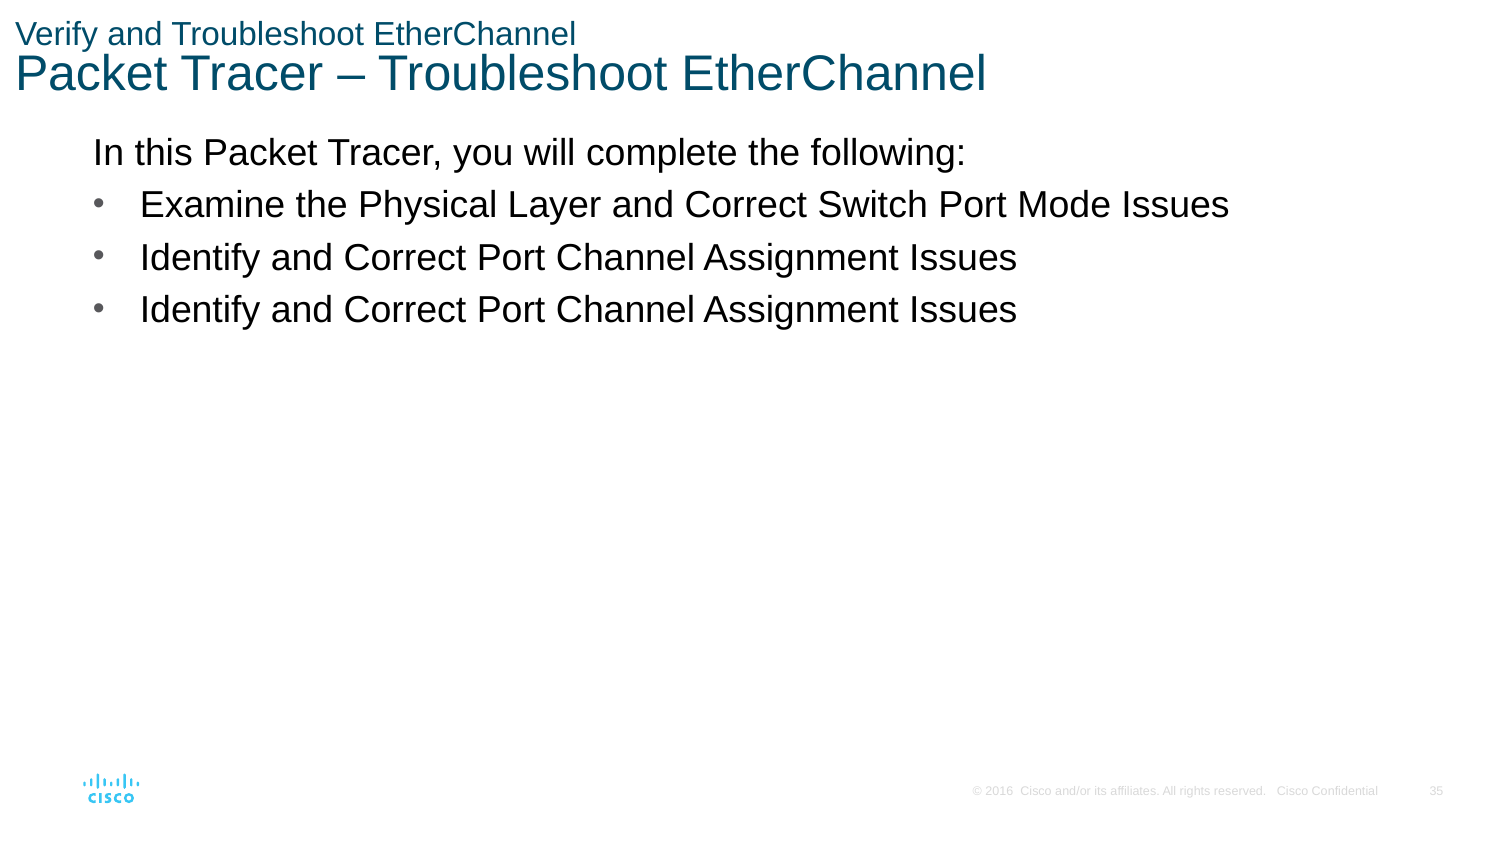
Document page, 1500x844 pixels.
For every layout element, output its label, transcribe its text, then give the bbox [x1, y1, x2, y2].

list In this Packet Tracer, you will complete the following: Examine the Physical Layer and Correct Switch Port Mode Issues Identify and Correct Port Channel Assignment Issues Identify and Correct Port Channel Assignment Issues [77, 120, 1437, 726]
title Verify and Troubleshoot EtherChannel Packet Tracer – Troubleshoot EtherChannel [0, 0, 1369, 121]
